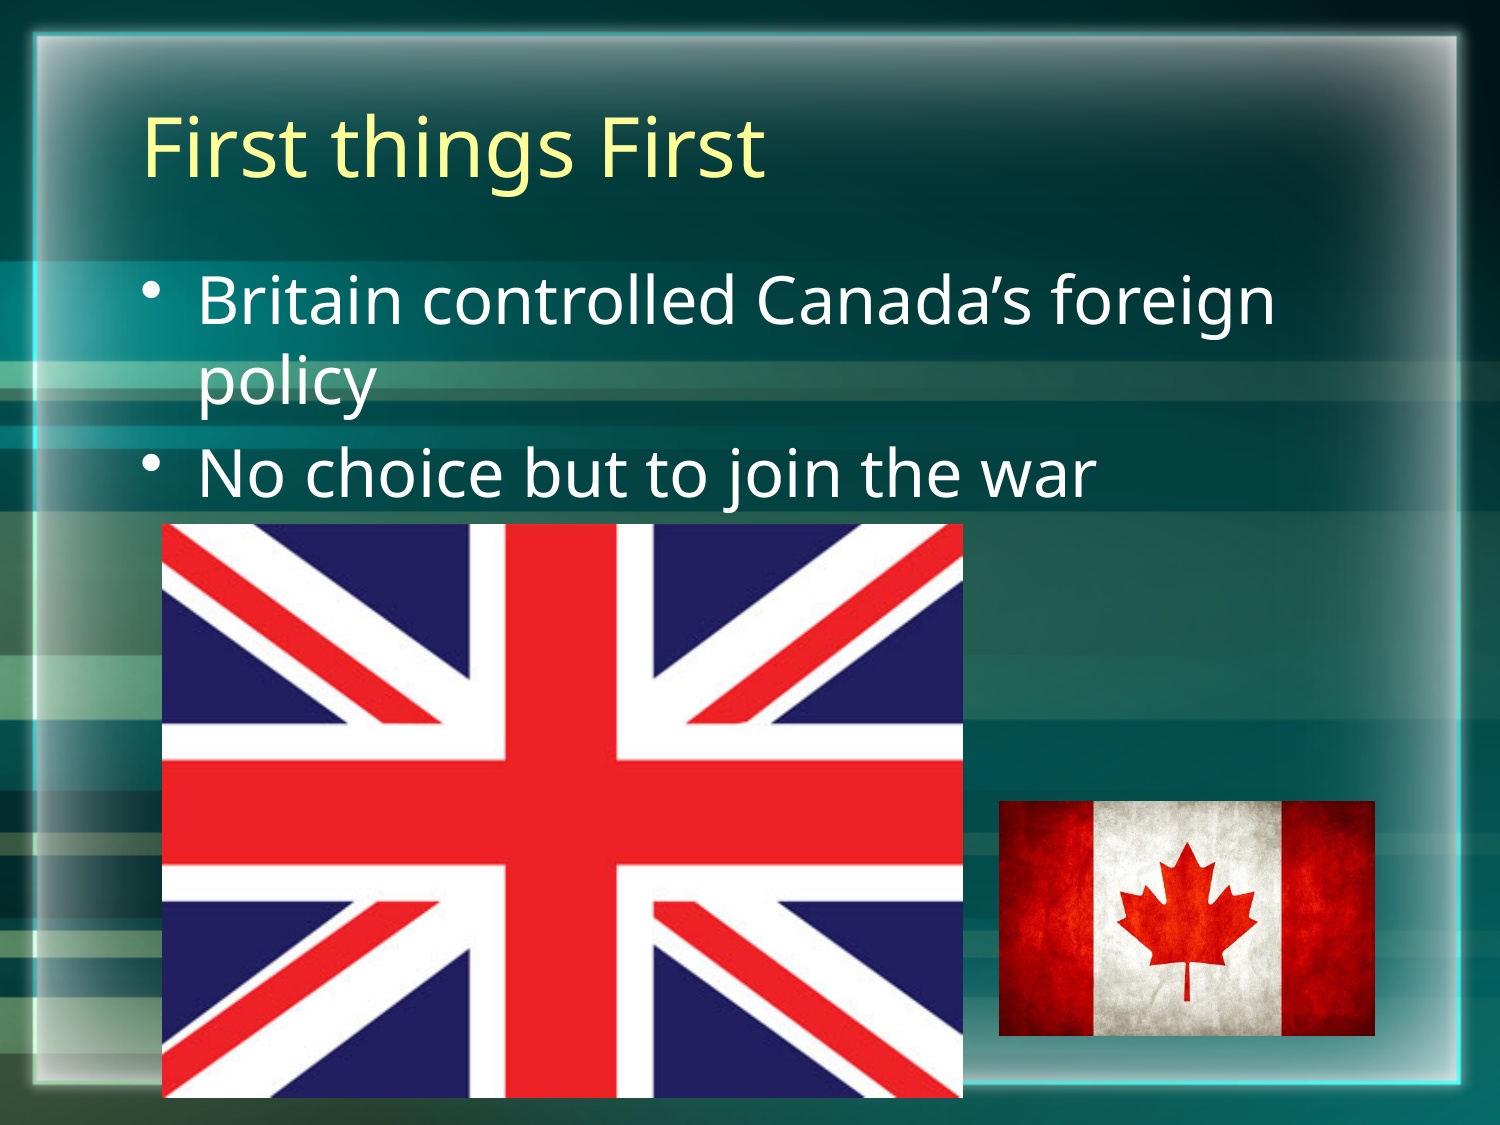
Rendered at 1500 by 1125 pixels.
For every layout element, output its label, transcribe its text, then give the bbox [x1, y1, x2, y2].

list Britain controlled Canada’s foreign policy No choice but to join the war [125, 249, 1363, 988]
picture [0, 0, 1500, 1125]
title First things First [125, 50, 1363, 238]
